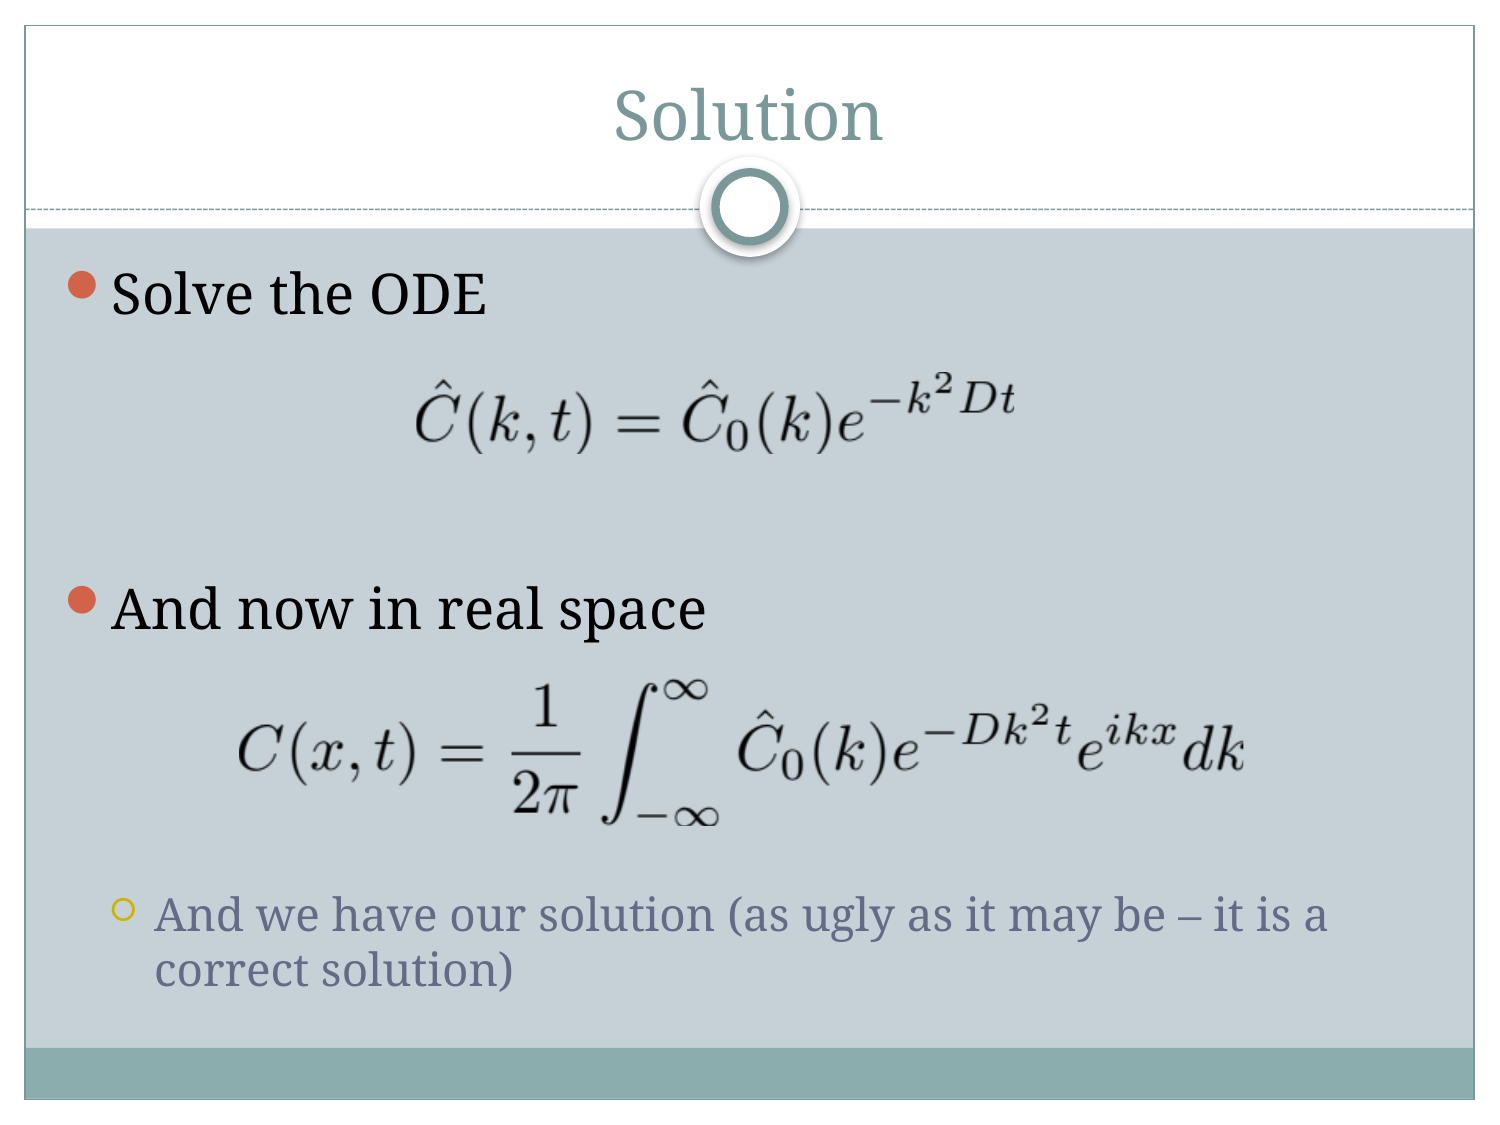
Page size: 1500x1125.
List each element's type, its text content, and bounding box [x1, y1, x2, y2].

title Solution [49, 37, 1450, 162]
list Solve the ODE And now in real space And we have our solution (as ugly as it may be – it is a correct solution) [49, 250, 1445, 1039]
picture [416, 372, 1015, 454]
picture [238, 677, 1244, 826]
